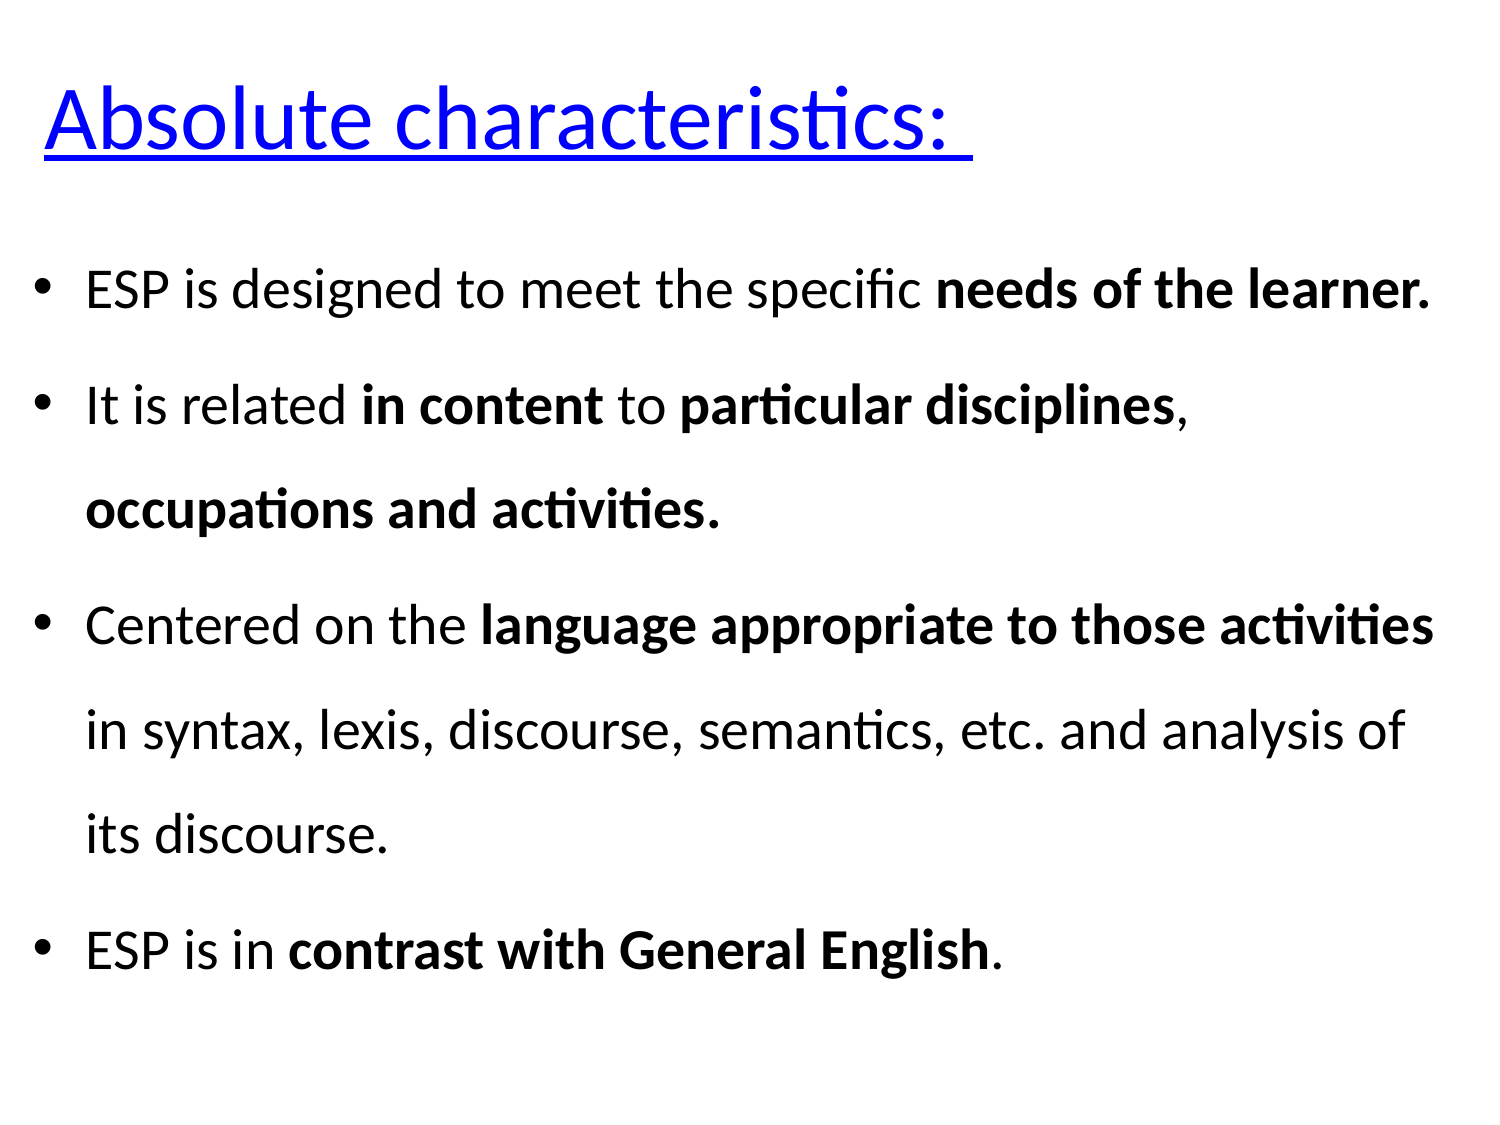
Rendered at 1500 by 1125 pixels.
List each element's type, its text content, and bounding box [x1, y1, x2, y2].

list ESP is designed to meet the specific needs of the learner. It is related in content to particular disciplines, occupations and activities. Centered on the language appropriate to those activities in syntax, lexis, discourse, semantics, etc. and analysis of its discourse. ESP is in contrast with General English. [17, 208, 1459, 1094]
title Absolute characteristics: [29, 19, 1380, 207]
